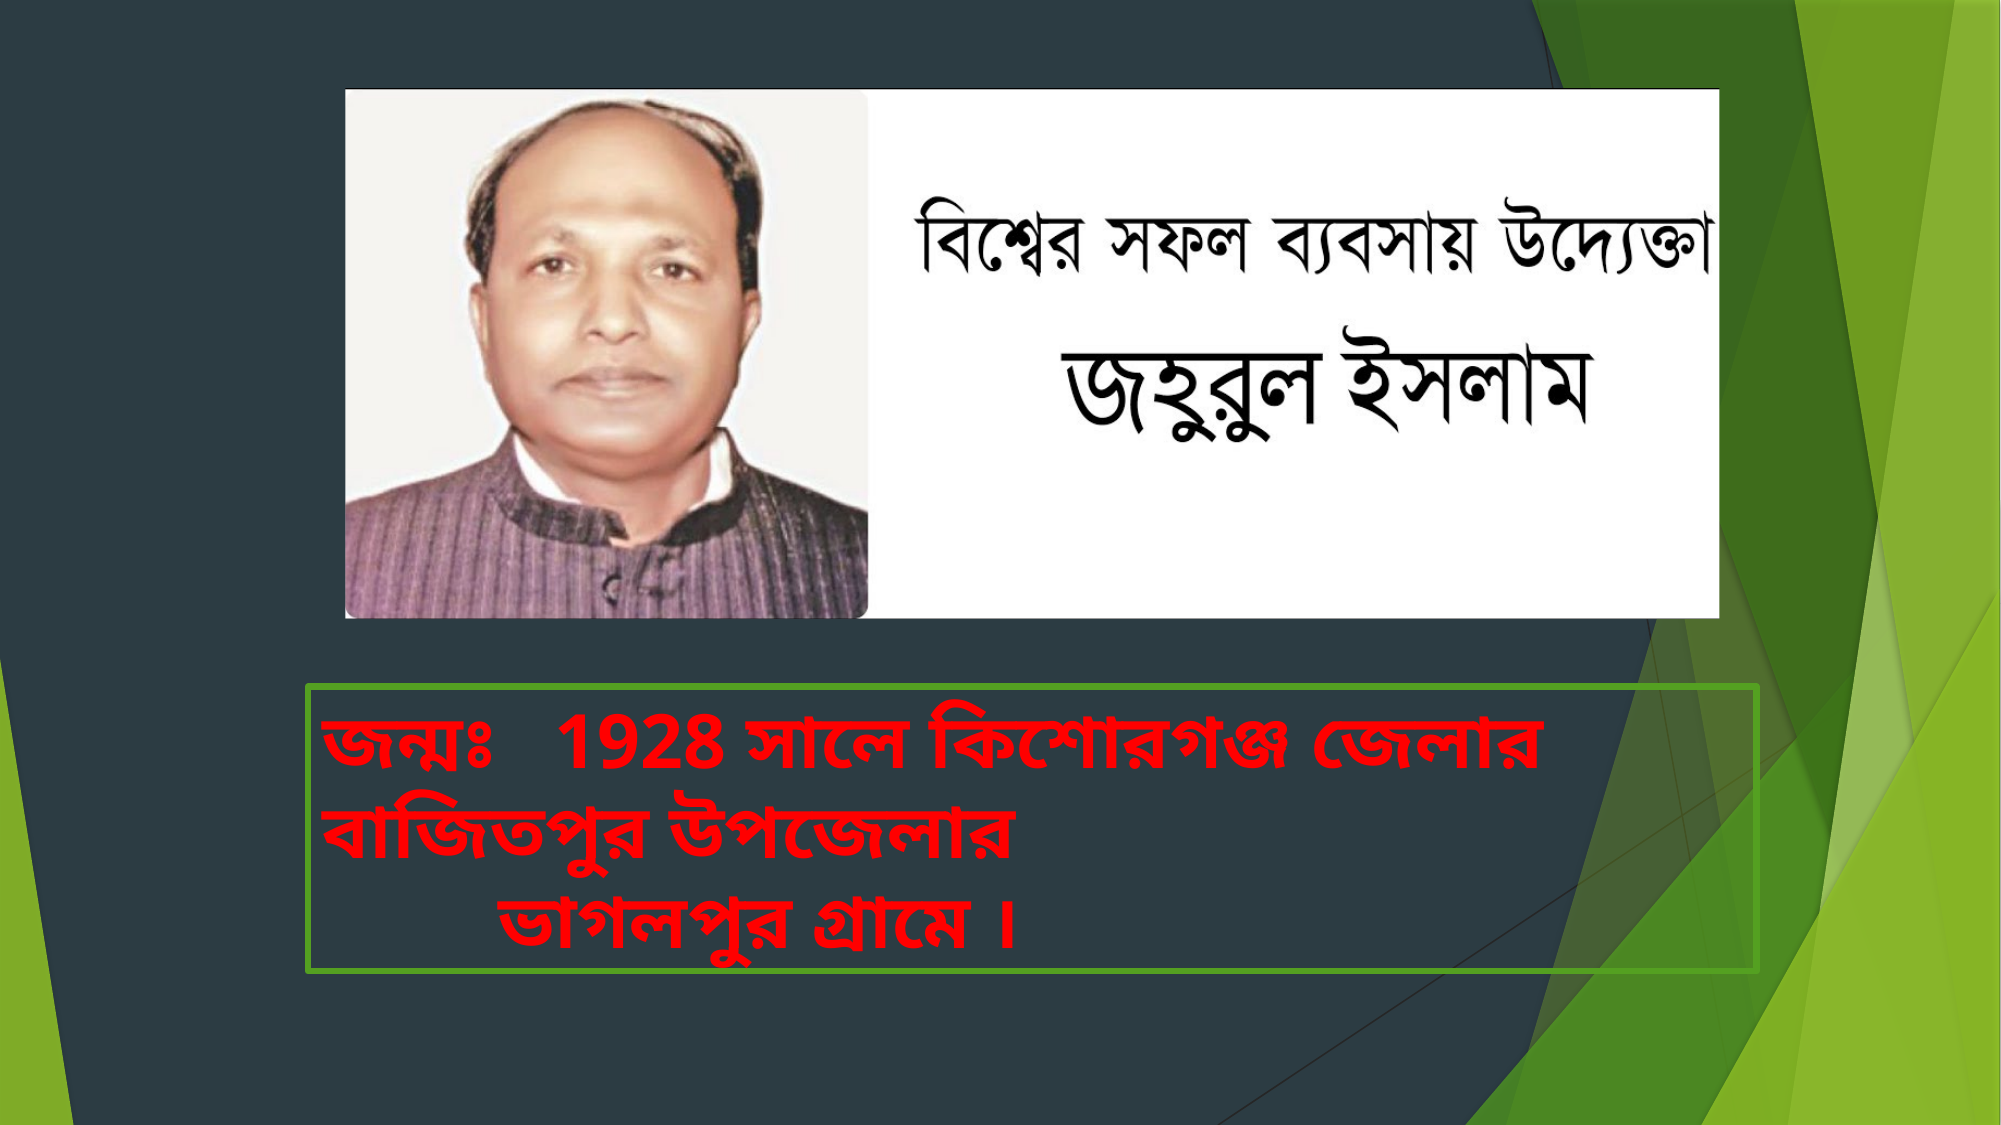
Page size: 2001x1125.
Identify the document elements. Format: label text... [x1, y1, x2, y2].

picture [344, 88, 1720, 620]
text_box জন্মঃ 1928 সালে কিশোরগঞ্জ জেলার বাজিতপুর উপজেলার ভাগলপুর গ্রামে । [307, 686, 1757, 972]
